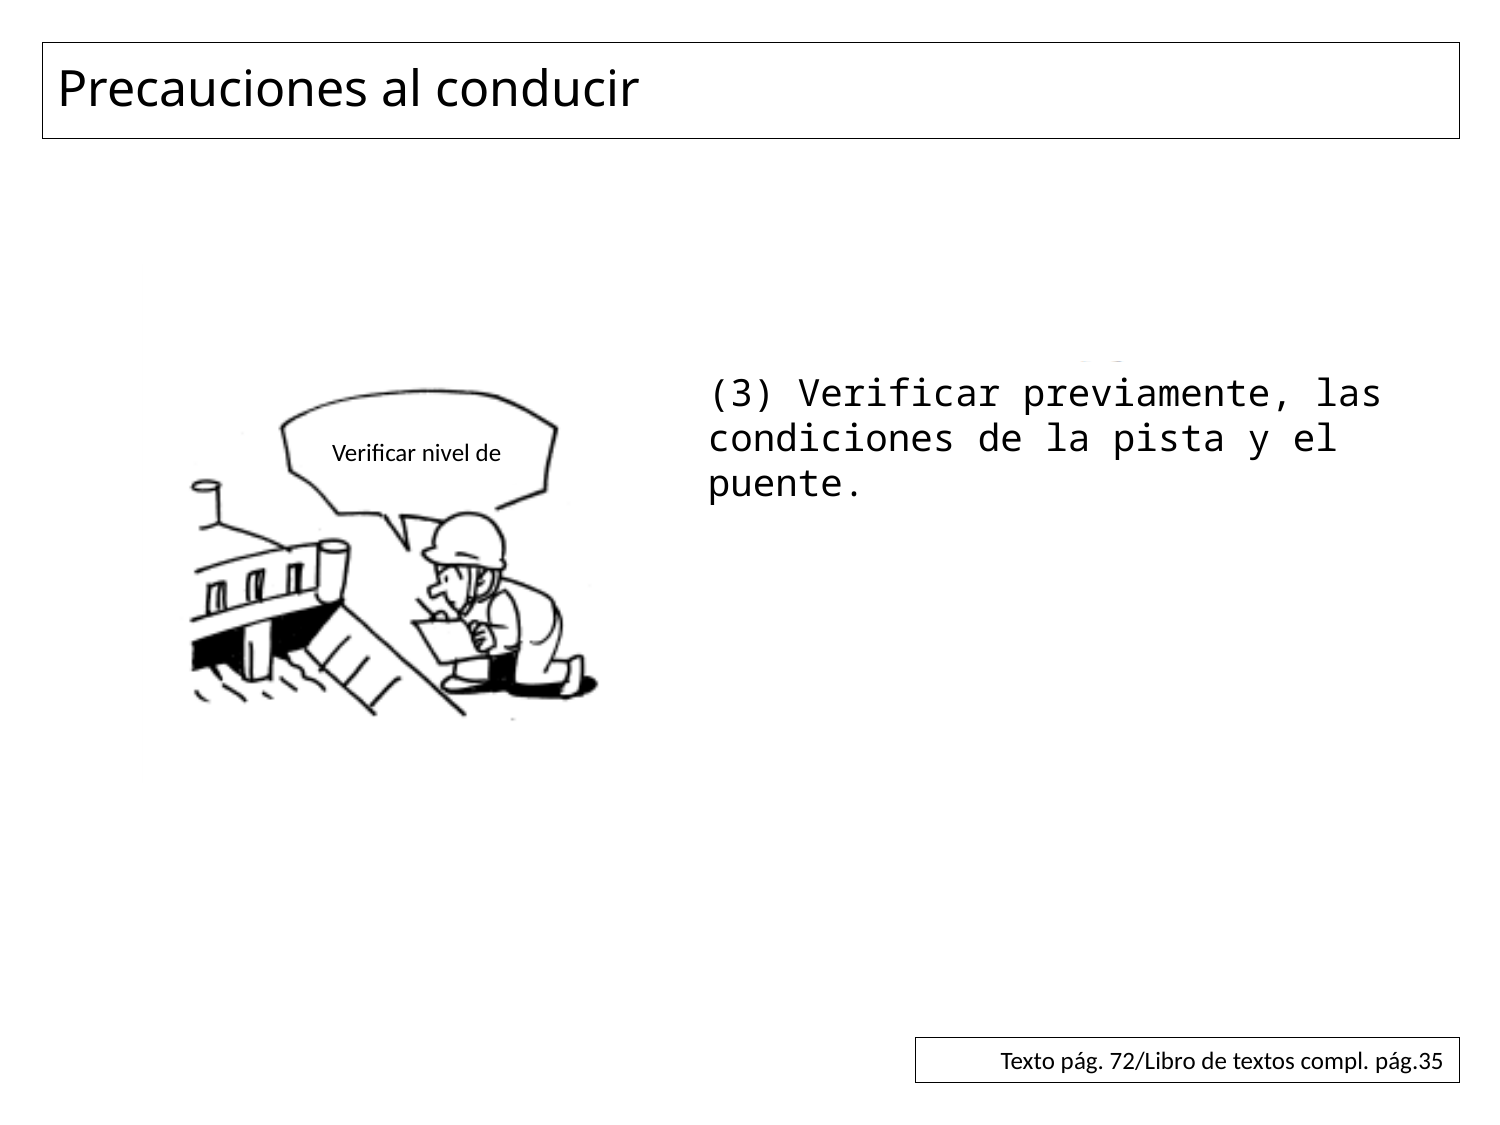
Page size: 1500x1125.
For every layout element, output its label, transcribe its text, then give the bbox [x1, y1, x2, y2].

picture [141, 264, 1361, 783]
title Precauciones al conducir [42, 42, 1460, 139]
text_box Texto pág. 72/Libro de textos compl. pág.35 [915, 1037, 1460, 1083]
text_box (3) Verificar previamente, las condiciones de la pista y el puente. [1361, 361, 1403, 602]
